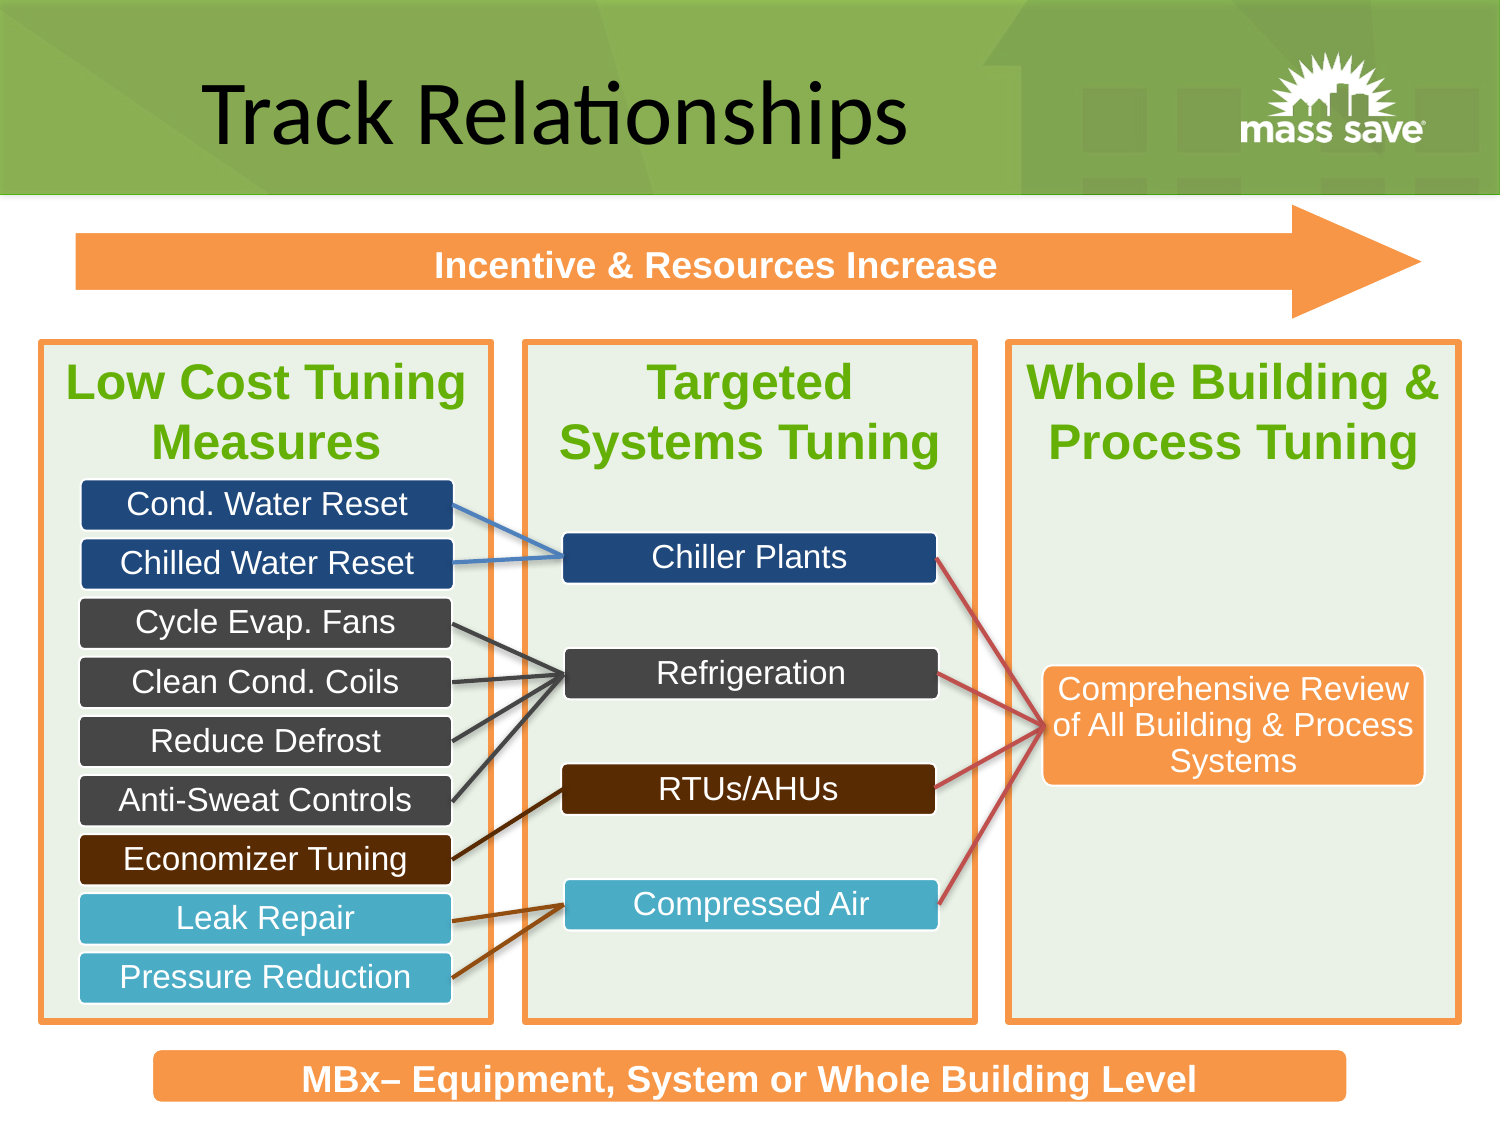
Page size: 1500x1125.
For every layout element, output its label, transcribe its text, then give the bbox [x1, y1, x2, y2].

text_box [934, 557, 1045, 905]
picture [1241, 51, 1426, 143]
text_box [78, 478, 455, 1004]
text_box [451, 623, 565, 788]
slide_number [1074, 1042, 1425, 1103]
title Track Relationships [75, 21, 1038, 194]
text_box Incentive & Resources Increase [74, 202, 1425, 321]
text_box MBx– Equipment, System or Whole Building Level [152, 1049, 1348, 1103]
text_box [560, 532, 940, 931]
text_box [451, 504, 565, 563]
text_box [451, 788, 565, 860]
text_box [41, 341, 1459, 1022]
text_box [451, 904, 565, 979]
